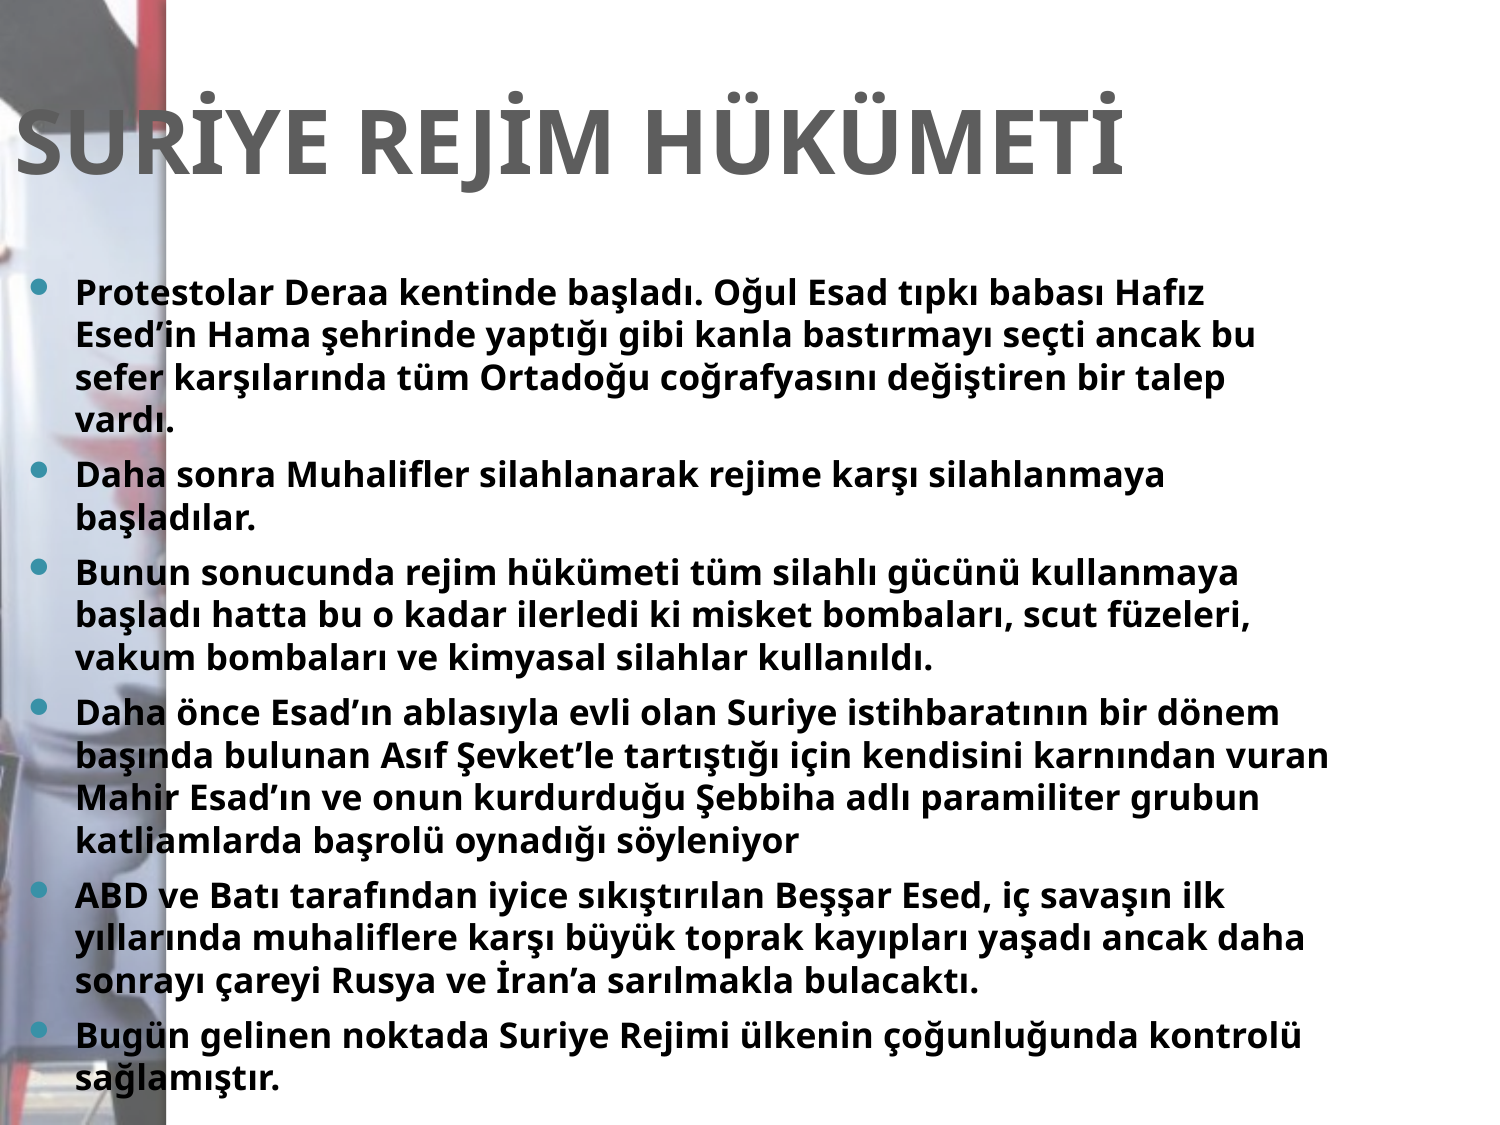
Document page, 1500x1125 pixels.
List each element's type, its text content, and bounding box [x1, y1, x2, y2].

list Protestolar Deraa kentinde başladı. Oğul Esad tıpkı babası Hafız Esed’in Hama şehrinde yaptığı gibi kanla bastırmayı seçti ancak bu sefer karşılarında tüm Ortadoğu coğrafyasını değiştiren bir talep vardı. Daha sonra Muhalifler silahlanarak rejime karşı silahlanmaya başladılar. Bunun sonucunda rejim hükümeti tüm silahlı gücünü kullanmaya başladı hatta bu o kadar ilerledi ki misket bombaları, scut füzeleri, vakum bombaları ve kimyasal silahlar kullanıldı. Daha önce Esad’ın ablasıyla evli olan Suriye istihbaratının bir dönem başında bulunan Asıf Şevket’le tartıştığı için kendisini karnından vuran Mahir Esad’ın ve onun kurdurduğu Şebbiha adlı paramiliter grubun katliamlarda başrolü oynadığı söyleniyor ABD ve Batı tarafından iyice sıkıştırılan Beşşar Esed, iç savaşın ilk yıllarında muhaliflere karşı büyük toprak kayıpları yaşadı ancak daha sonrayı çareyi Rusya ve İran’a sarılmakla bulacaktı. Bugün gelinen noktada Suriye Rejimi ülkenin çoğunluğunda kontrolü sağlamıştır. [0, 262, 1350, 1005]
title SURİYE REJİM HÜKÜMETİ [0, 45, 1350, 233]
